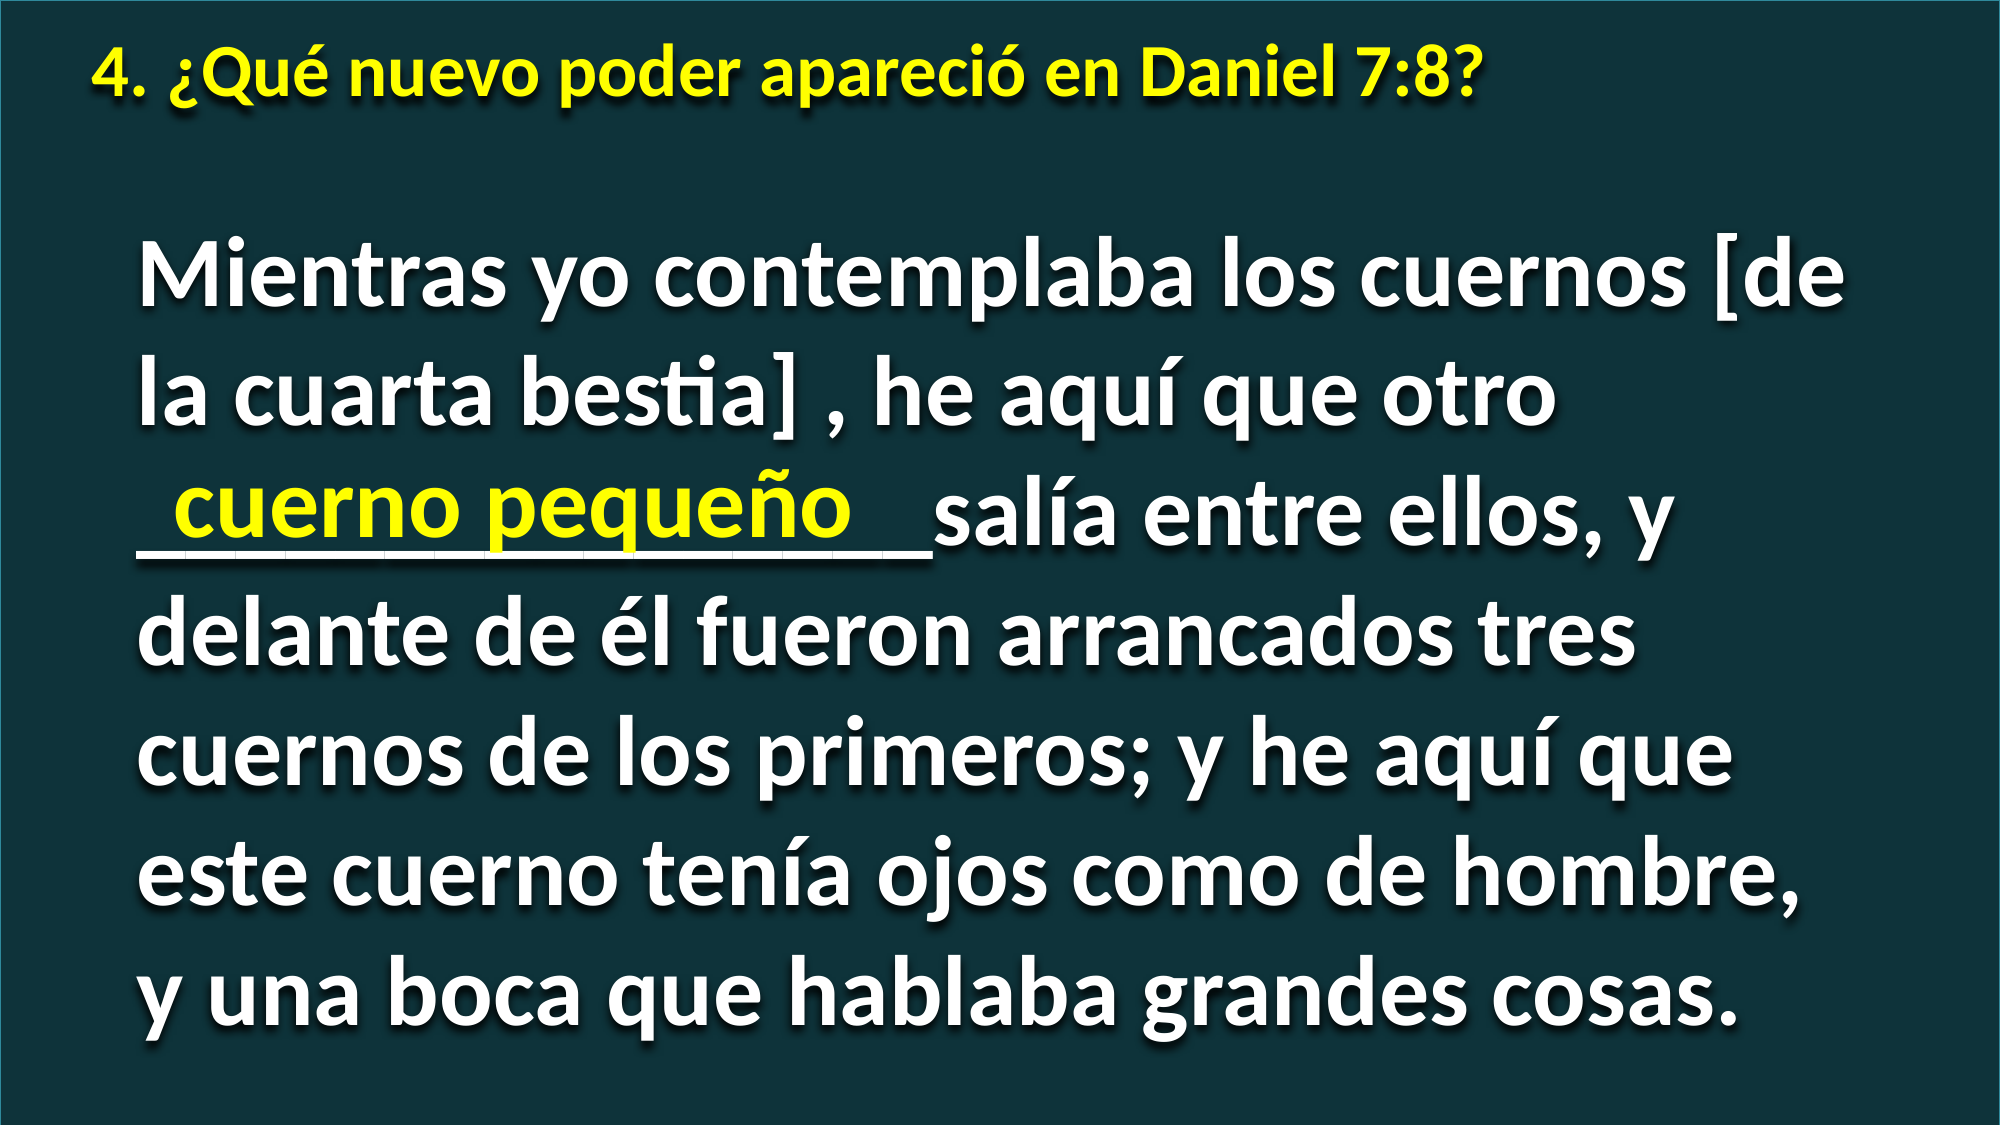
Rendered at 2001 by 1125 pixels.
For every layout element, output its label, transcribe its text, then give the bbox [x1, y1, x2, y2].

text_box 4. ¿Qué nuevo poder apareció en Daniel 7:8? [76, 14, 1914, 120]
text_box [0, 0, 2000, 1125]
text_box cuerno pequeño [158, 430, 908, 565]
text_box Mientras yo contemplaba los cuernos [de la cuarta bestia] , he aquí que otro ________________salía entre ellos, y delante de él fueron arrancados tres cuernos de los primeros; y he aquí que este cuerno tenía ojos como de hombre, y una boca que hablaba grandes cosas. [122, 198, 1869, 1053]
